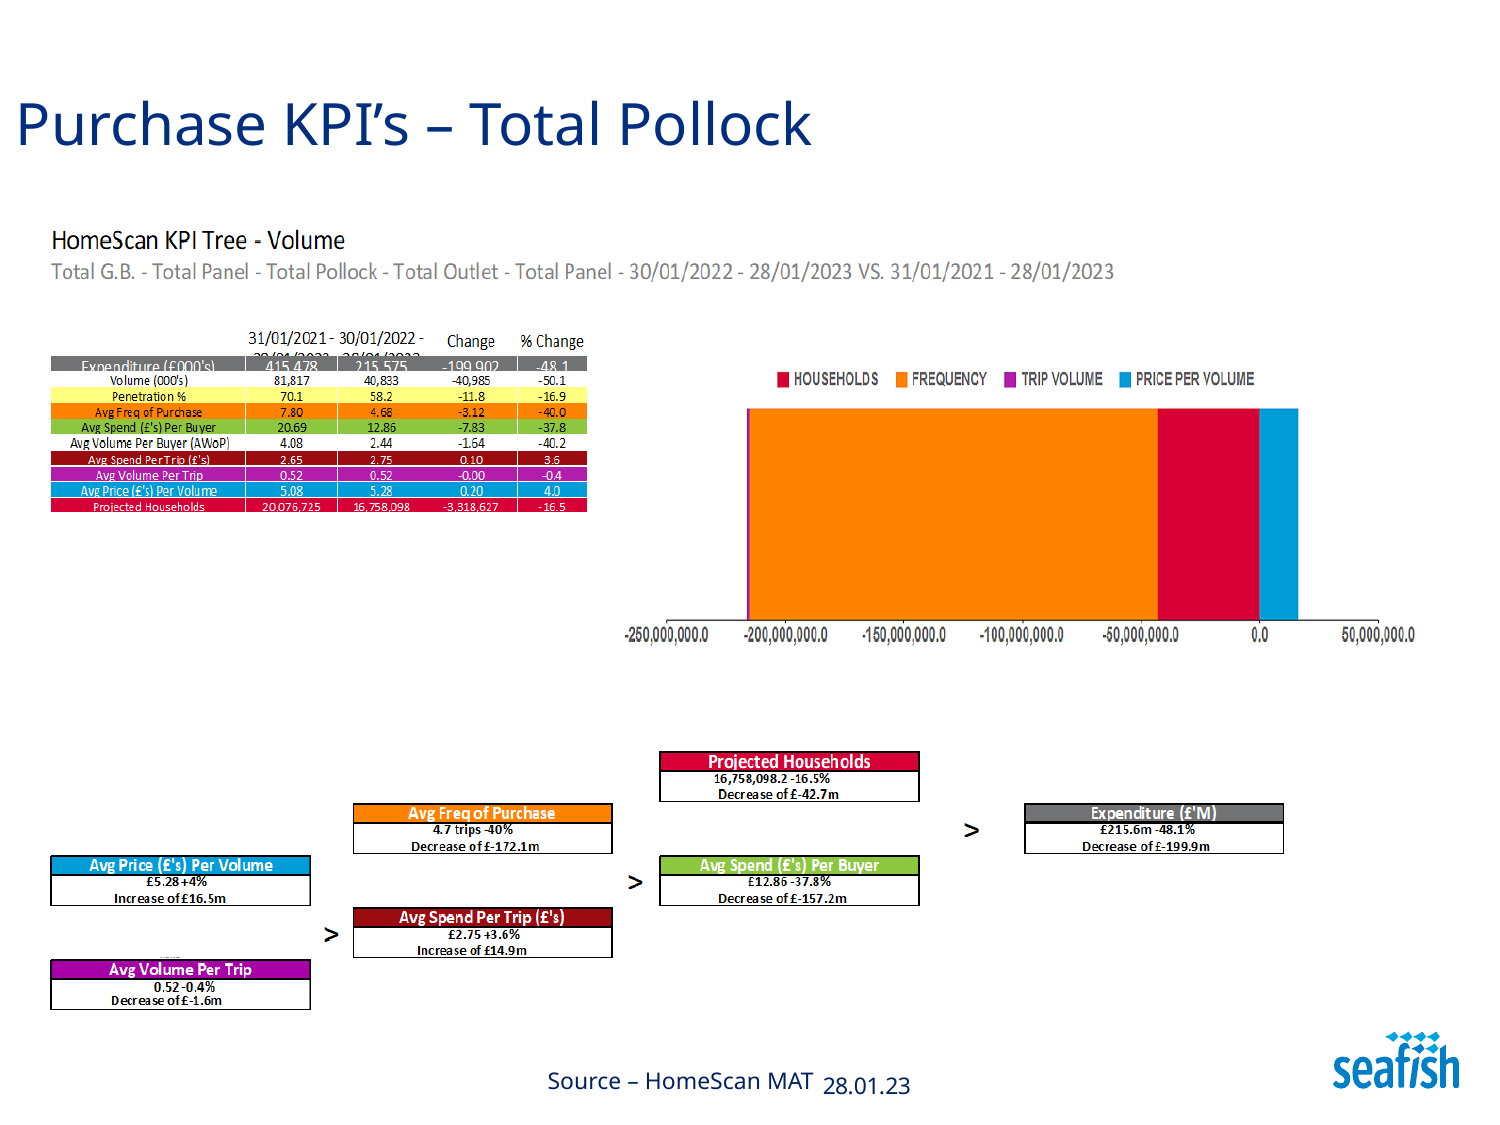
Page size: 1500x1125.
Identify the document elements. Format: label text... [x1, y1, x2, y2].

picture [818, 1062, 1046, 1103]
text_box Purchase KPI’s – Total Pollock [0, 85, 1500, 159]
picture [0, 167, 1500, 1040]
text_box Source – HomeScan MAT [0, 1059, 835, 1102]
